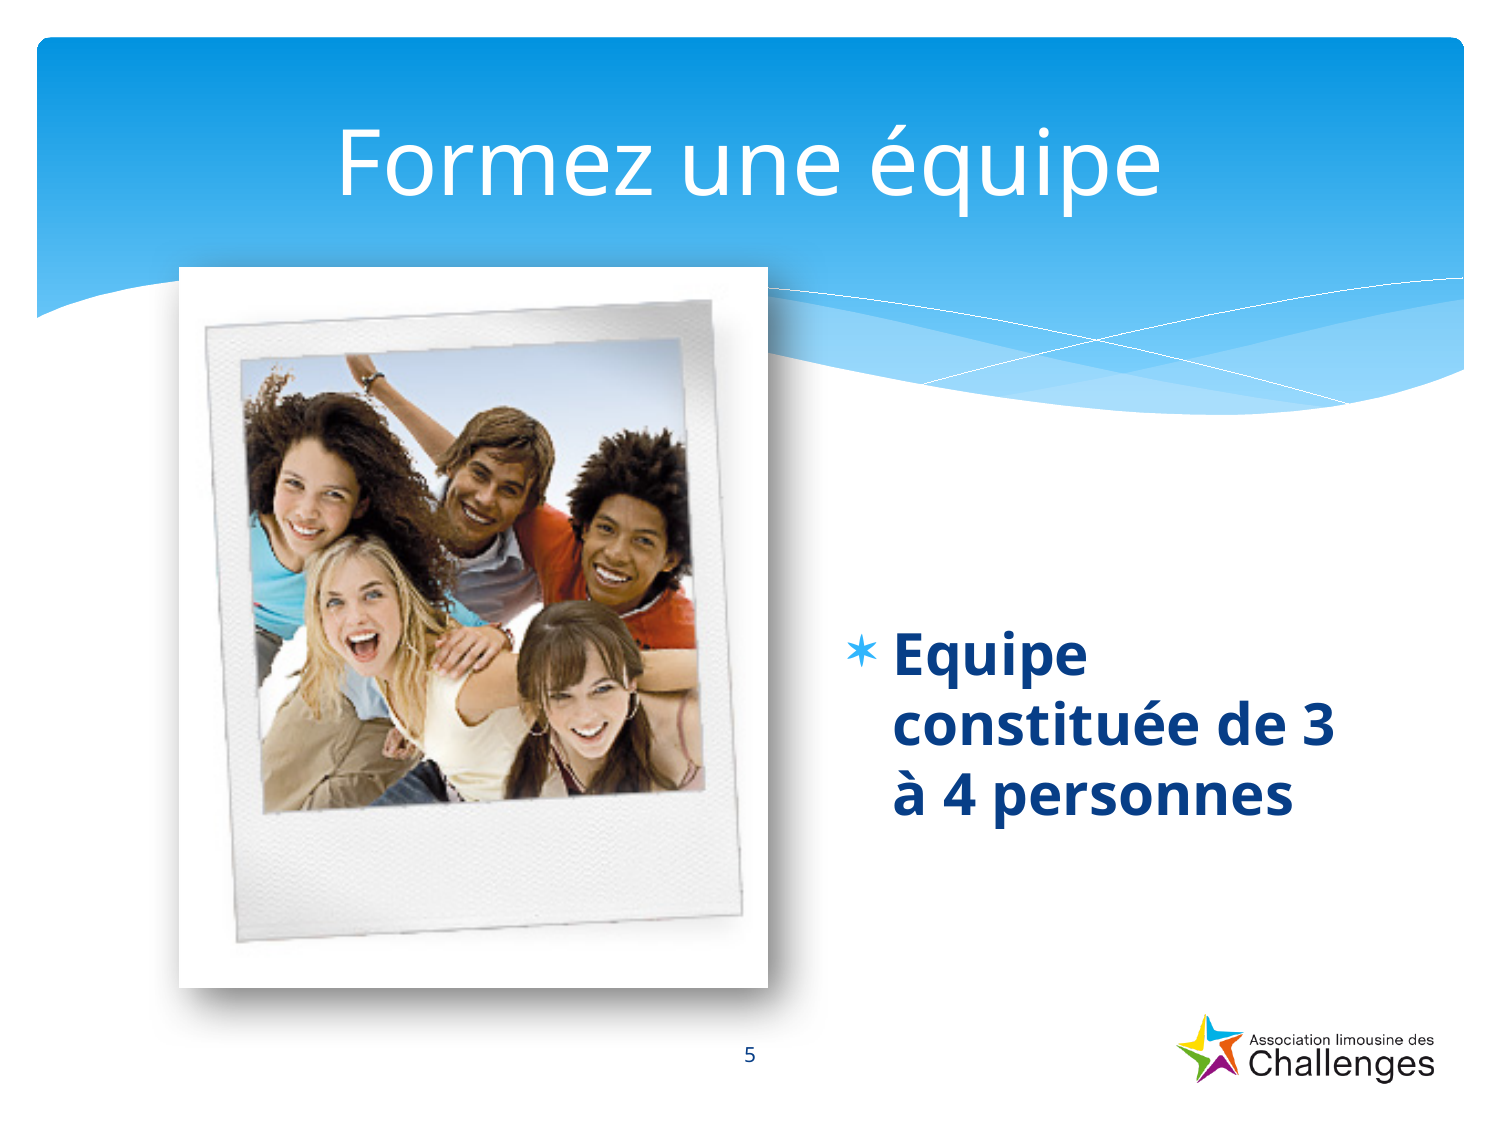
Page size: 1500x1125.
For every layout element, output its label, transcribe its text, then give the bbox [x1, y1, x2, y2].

list Equipe constituée de 3 à 4 personnes [832, 609, 1382, 988]
slide_number 5 [654, 1025, 846, 1086]
title Formez une équipe [75, 55, 1425, 261]
picture [1166, 1003, 1444, 1094]
picture [178, 266, 768, 988]
